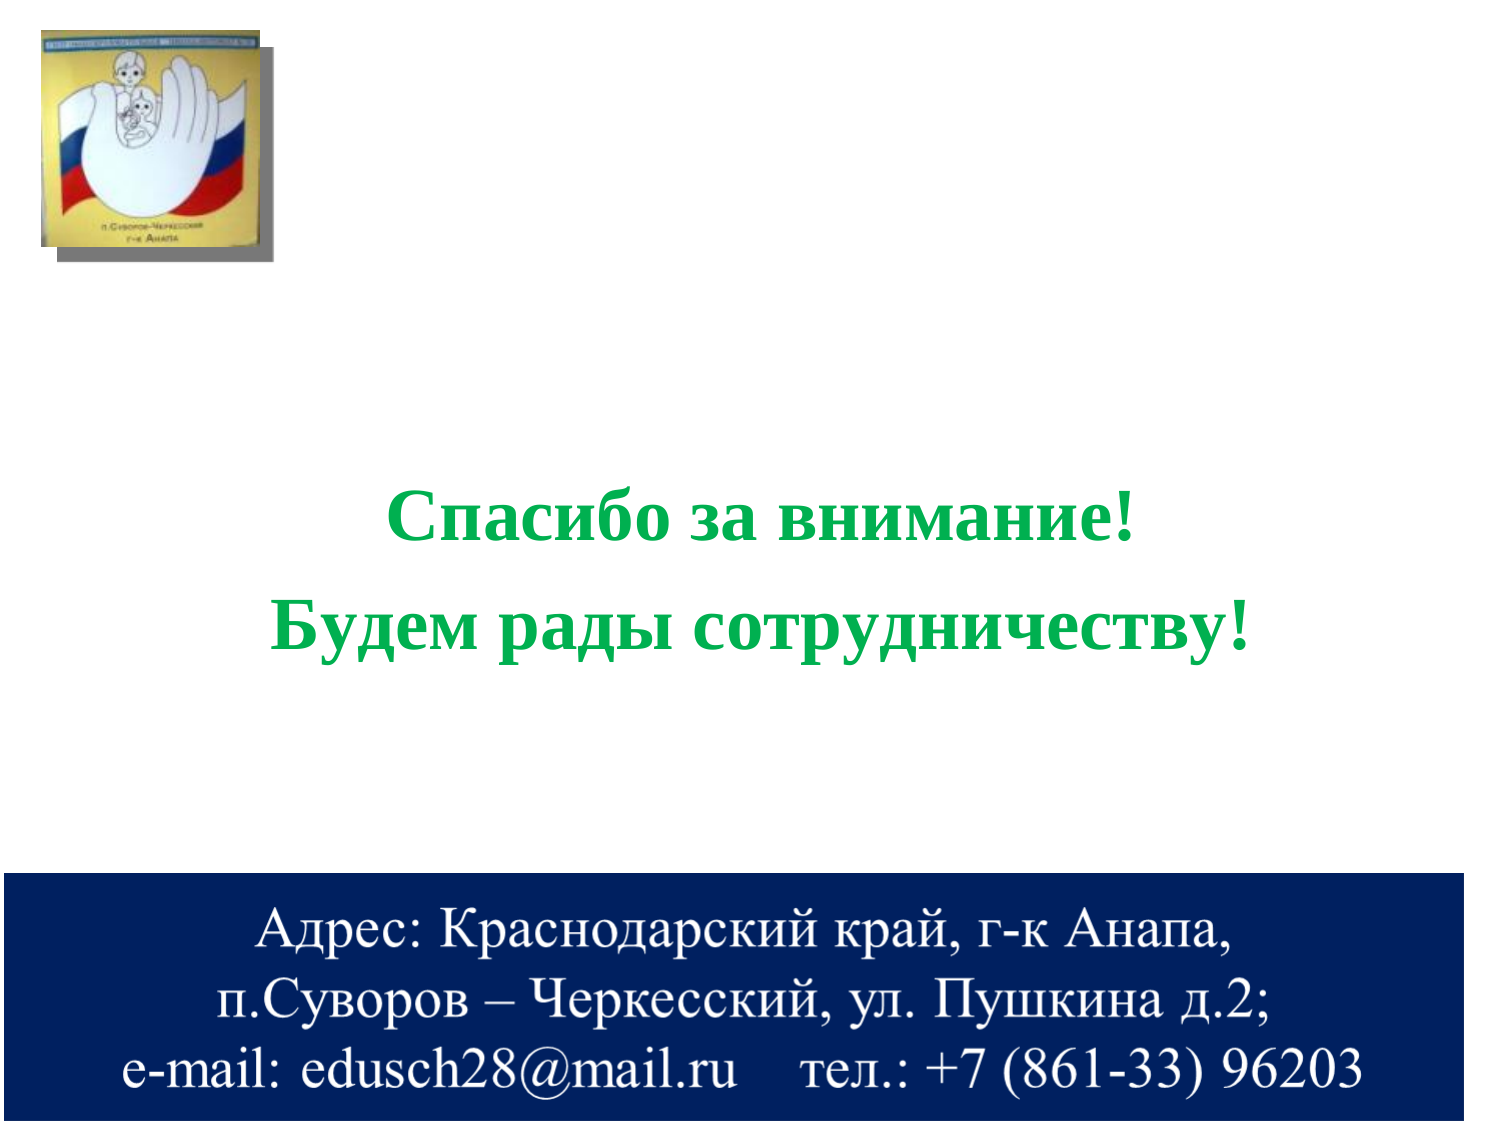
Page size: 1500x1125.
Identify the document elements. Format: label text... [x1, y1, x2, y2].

picture [4, 872, 1500, 1125]
text_box Спасибо за внимание! Будем рады сотрудничеству! [222, 262, 1301, 821]
picture [41, 30, 260, 247]
